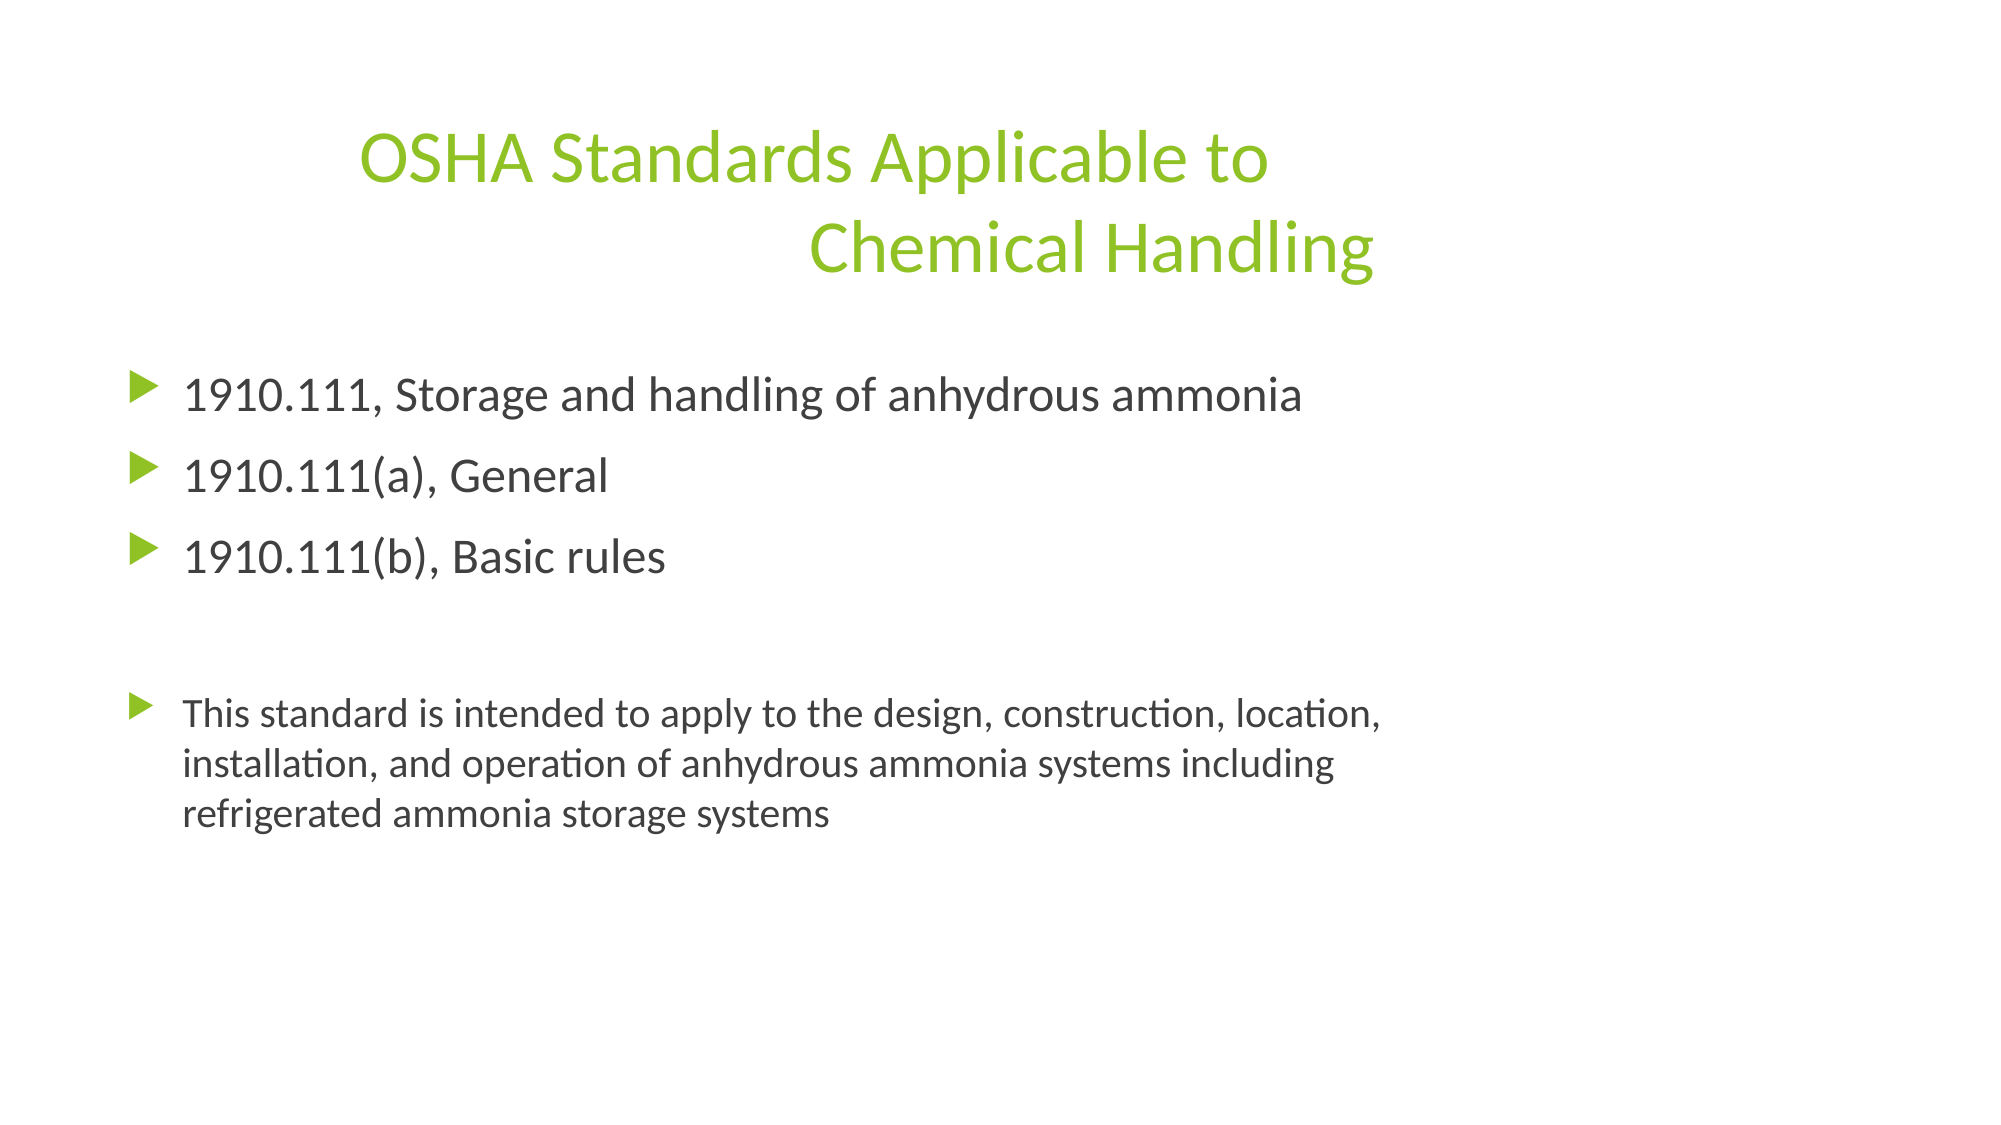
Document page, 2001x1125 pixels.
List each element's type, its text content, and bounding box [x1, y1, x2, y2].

title OSHA Standards Applicable to Chemical Handling [344, 99, 1522, 317]
list 1910.111, Storage and handling of anhydrous ammonia 1910.111(a), General 1910.111(b), Basic rules This standard is intended to apply to the design, construction, location, installation, and operation of anhydrous ammonia systems including refrigerated ammonia storage systems [111, 354, 1522, 992]
